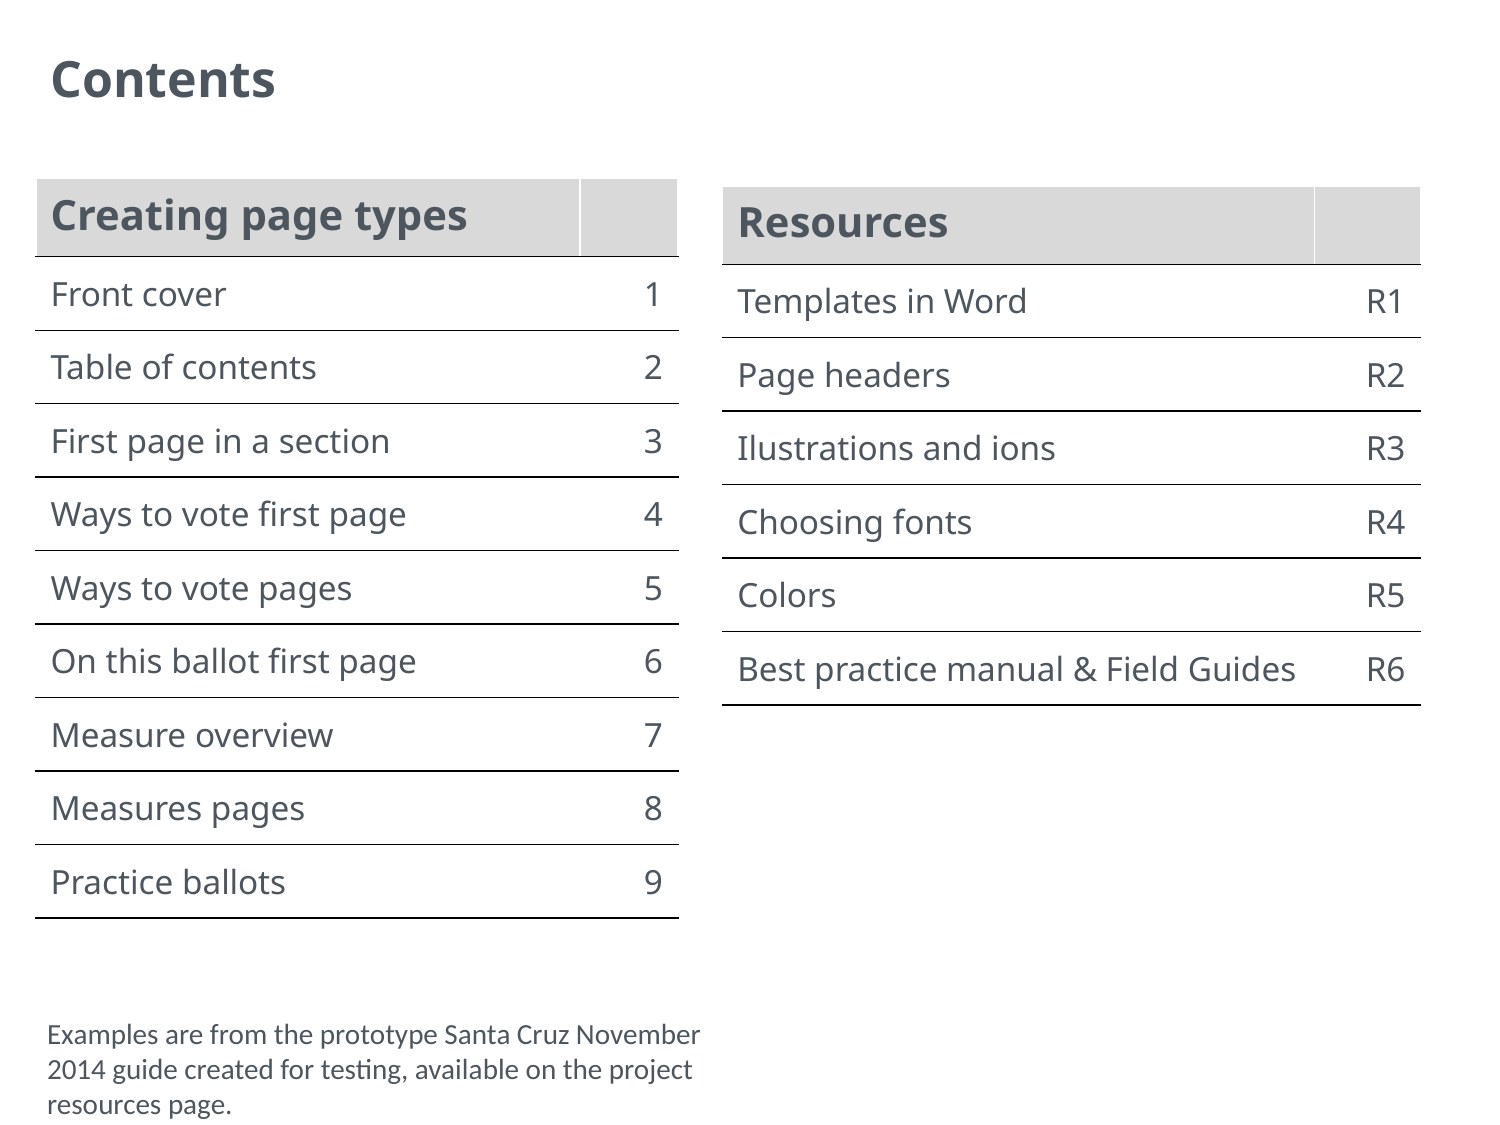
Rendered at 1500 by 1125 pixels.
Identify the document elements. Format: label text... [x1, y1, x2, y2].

text_box Examples are from the prototype Santa Cruz November 2014 guide created for testing, available on the project resources page. [32, 1007, 723, 1125]
table_header Creating page types [37, 179, 579, 256]
title Contents [35, 40, 1292, 107]
table_cell 7 [581, 698, 677, 770]
table_cell Ways to vote first page [37, 478, 579, 550]
table_cell R5 [1315, 559, 1420, 631]
table_cell 8 [581, 772, 677, 844]
table_header [581, 179, 677, 256]
table_cell 2 [581, 331, 677, 403]
table_cell Ilustrations and ions [723, 412, 1314, 484]
table_cell 3 [581, 404, 677, 476]
table_cell Measures pages [37, 772, 579, 844]
table_cell 6 [581, 625, 677, 697]
table_cell 5 [581, 551, 677, 623]
table_cell First page in a section [37, 404, 579, 476]
table_cell Choosing fonts [723, 485, 1314, 557]
table_cell 1 [581, 257, 677, 330]
table_cell Ways to vote pages [37, 551, 579, 623]
table_cell R1 [1315, 265, 1420, 337]
table_cell R4 [1315, 485, 1420, 557]
table_cell Colors [723, 559, 1314, 631]
table_cell R3 [1315, 412, 1420, 484]
table_cell R6 [1315, 632, 1420, 704]
table_cell Best practice manual & Field Guides [723, 632, 1314, 704]
table_cell 9 [581, 845, 677, 917]
table_cell 4 [581, 478, 677, 550]
table_cell On this ballot first page [37, 625, 579, 697]
table_header [1315, 187, 1420, 264]
table_cell Table of contents [37, 331, 579, 403]
table_cell Front cover [37, 257, 579, 330]
table_cell Page headers [723, 338, 1314, 410]
table_cell Measure overview [37, 698, 579, 770]
table_cell R2 [1315, 338, 1420, 410]
table_cell Templates in Word [723, 265, 1314, 337]
table_cell Practice ballots [37, 845, 579, 917]
table_header Resources [723, 187, 1314, 264]
